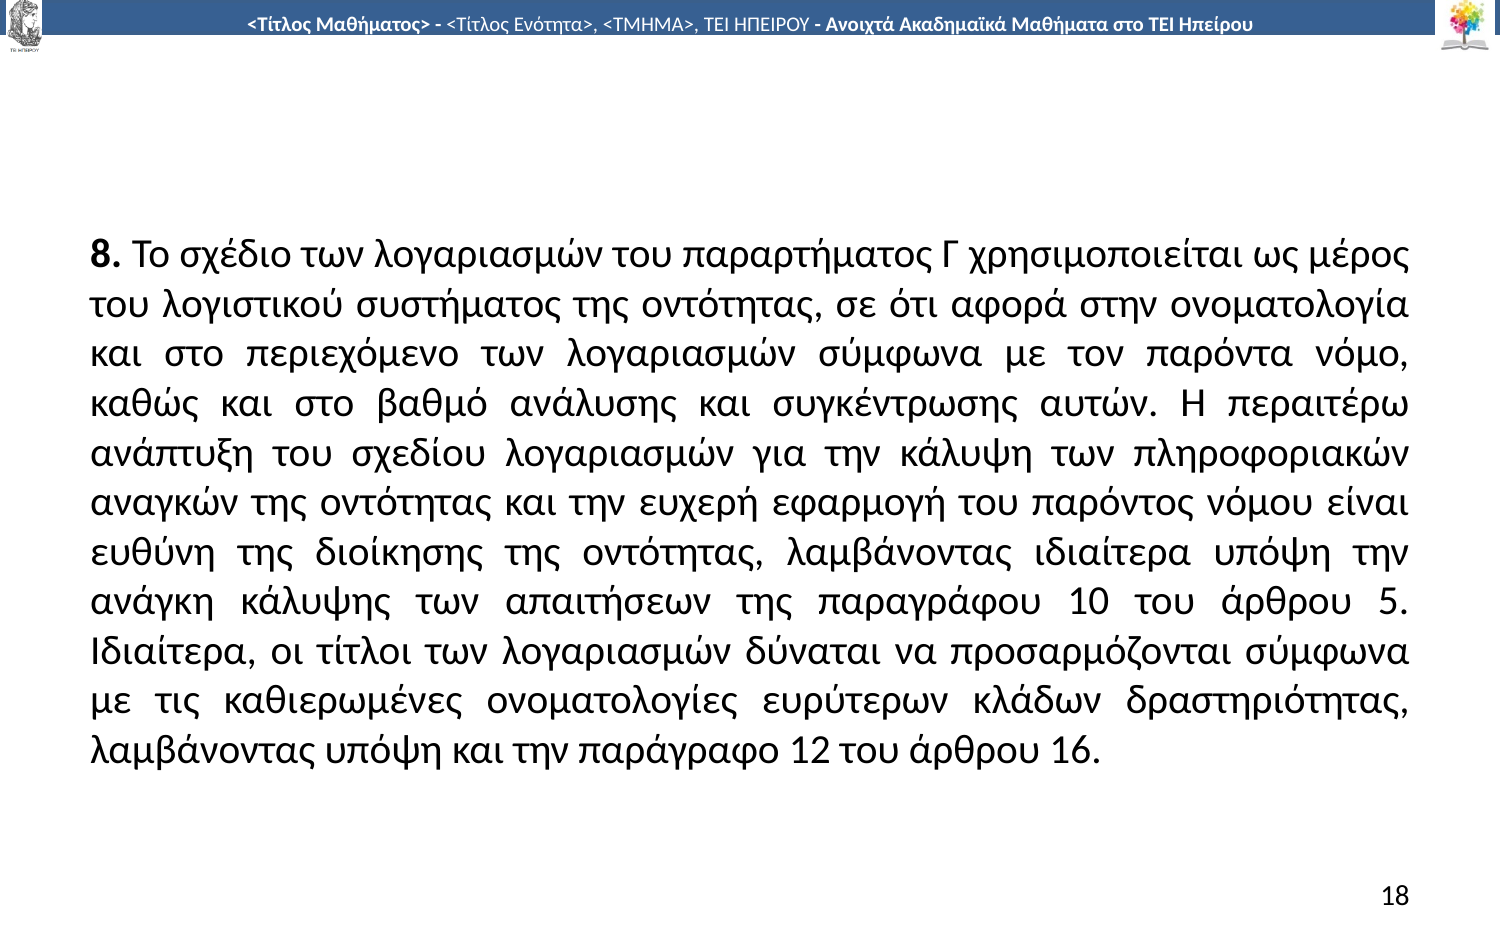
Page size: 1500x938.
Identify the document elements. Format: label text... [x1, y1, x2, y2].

picture [1435, 0, 1495, 52]
picture [6, 0, 42, 54]
list 8. Το σχέδιο των λογαριασμών του παραρτήματος Γ χρησιμοποιείται ως μέρος του λογιστικού συστήματος της οντότητας, σε ότι αφορά στην ονοματολογία και στο περιεχόμενο των λογαριασμών σύμφωνα με τον παρόντα νόμο, καθώς και στο βαθμό ανάλυσης και συγκέντρωσης αυτών. Η περαιτέρω ανάπτυξη του σχεδίου λογαριασμών για την κάλυψη των πληροφοριακών αναγκών της οντότητας και την ευχερή εφαρμογή του παρόντος νόμου είναι ευθύνη της διοίκησης της οντότητας, λαμβάνοντας ιδιαίτερα υπόψη την ανάγκη κάλυψης των απαιτήσεων της παραγράφου 10 του άρθρου 5. Ιδιαίτερα, οι τίτλοι των λογαριασμών δύναται να προσαρμόζονται σύμφωνα με τις καθιερωμένες ονοματολογίες ευρύτερων κλάδων δραστηριότητας, λαμβάνοντας υπόψη και την παράγραφο 12 του άρθρου 16. [75, 218, 1425, 838]
slide_number 18 [1074, 868, 1425, 919]
